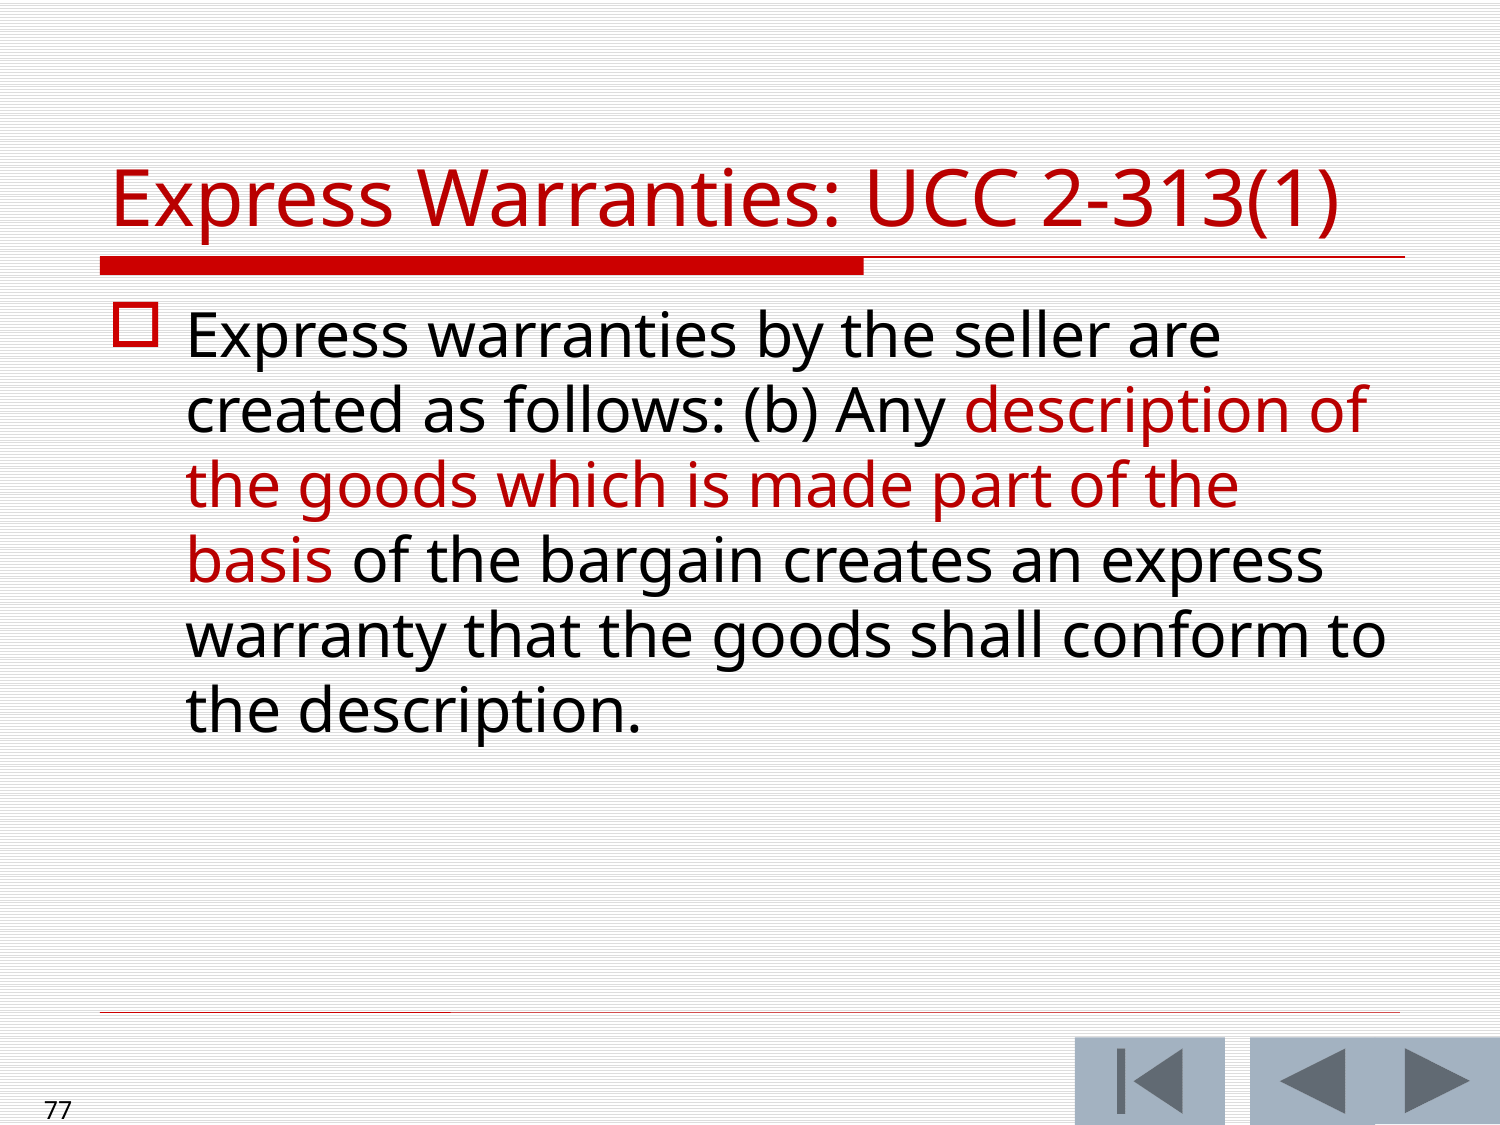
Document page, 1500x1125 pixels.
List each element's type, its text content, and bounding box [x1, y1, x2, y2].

list Express warranties by the seller are created as follows: (b) Any description of the goods which is made part of the basis of the bargain creates an express warranty that the goods shall conform to the description. [92, 287, 1406, 988]
slide_number 77 [0, 1086, 88, 1125]
title Express Warranties: UCC 2-313(1) [94, 50, 1407, 250]
